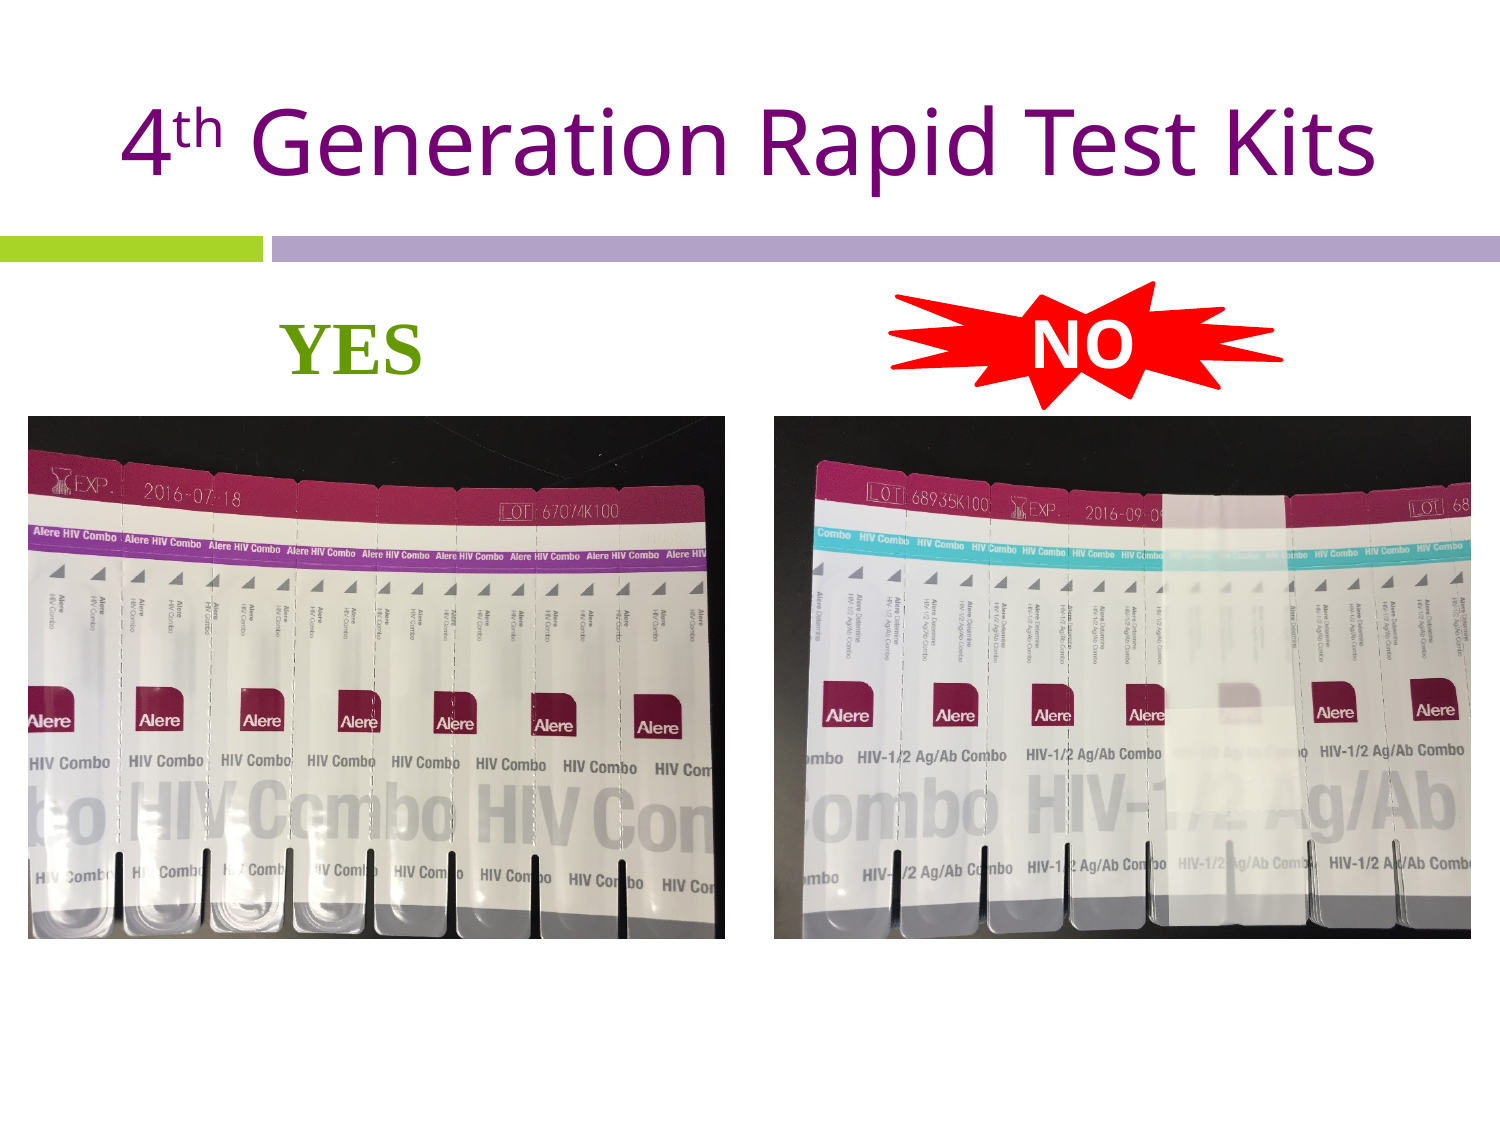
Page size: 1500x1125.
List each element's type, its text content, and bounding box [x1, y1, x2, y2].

text_box NO [887, 281, 1284, 411]
title 4th Generation Rapid Test Kits [75, 45, 1425, 233]
picture [0, 236, 1500, 262]
picture [28, 416, 725, 939]
text_box YES [263, 292, 440, 398]
picture [774, 416, 1472, 939]
